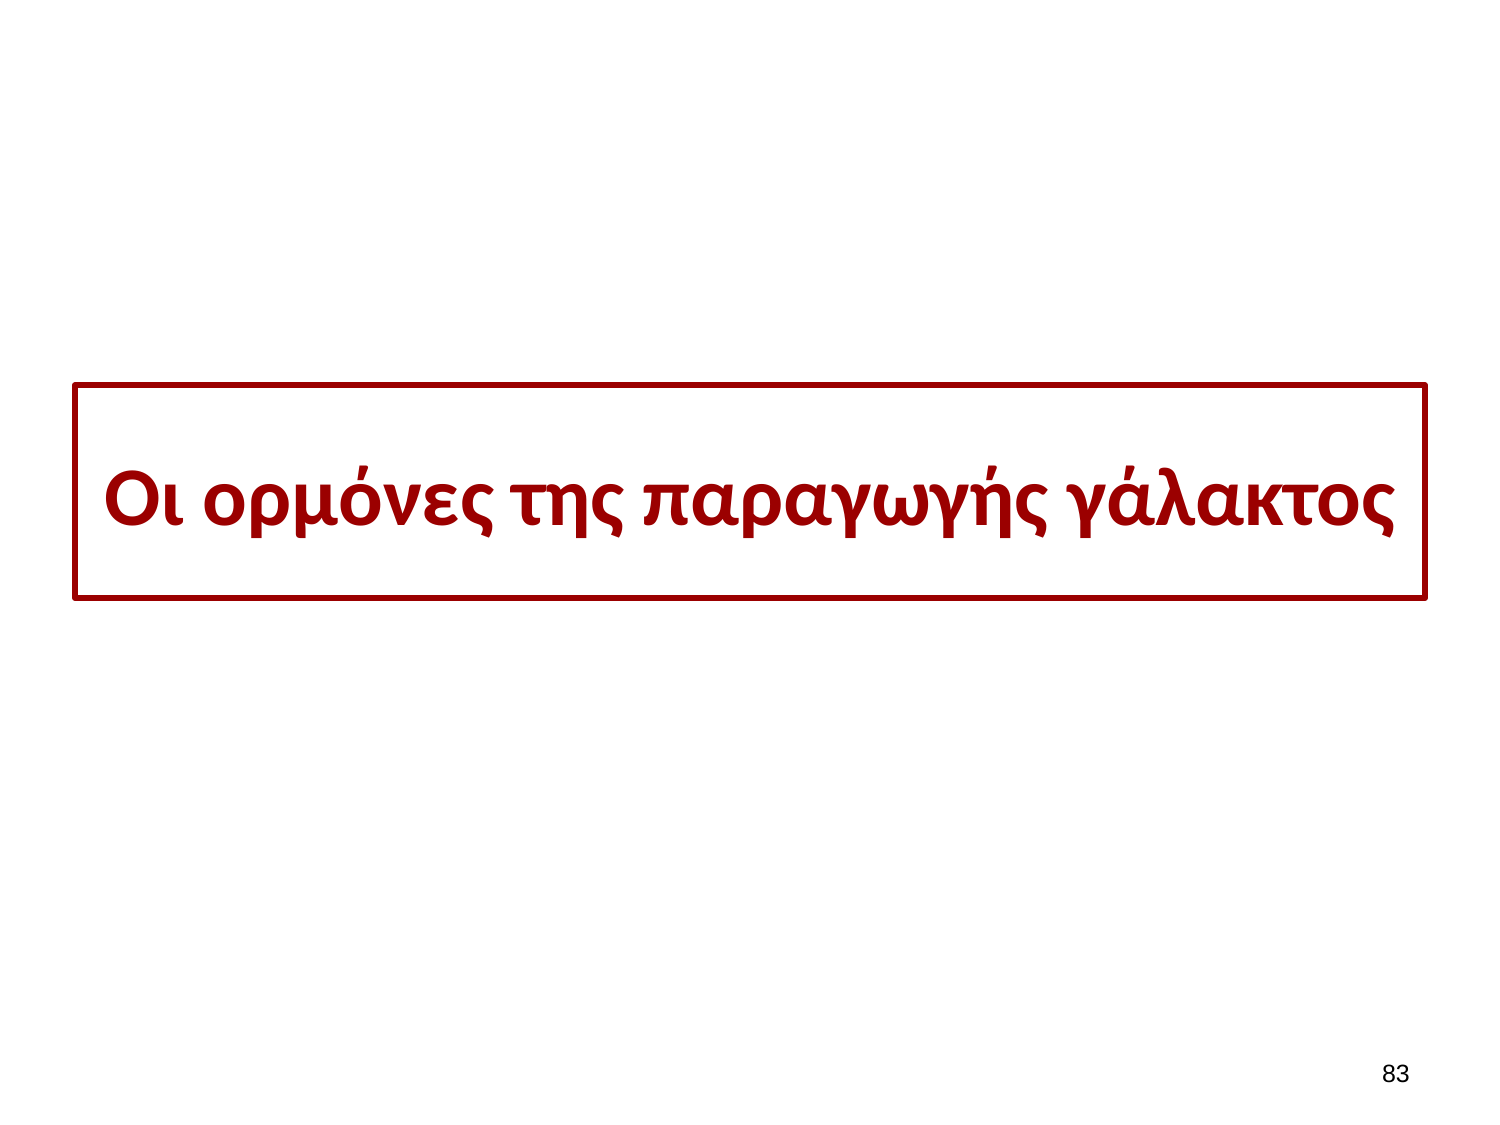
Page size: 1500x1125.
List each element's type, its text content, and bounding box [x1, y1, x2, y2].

slide_number 82 [1074, 1042, 1425, 1103]
title Οι ορμόνες της παραγωγής γάλακτος [75, 385, 1425, 598]
